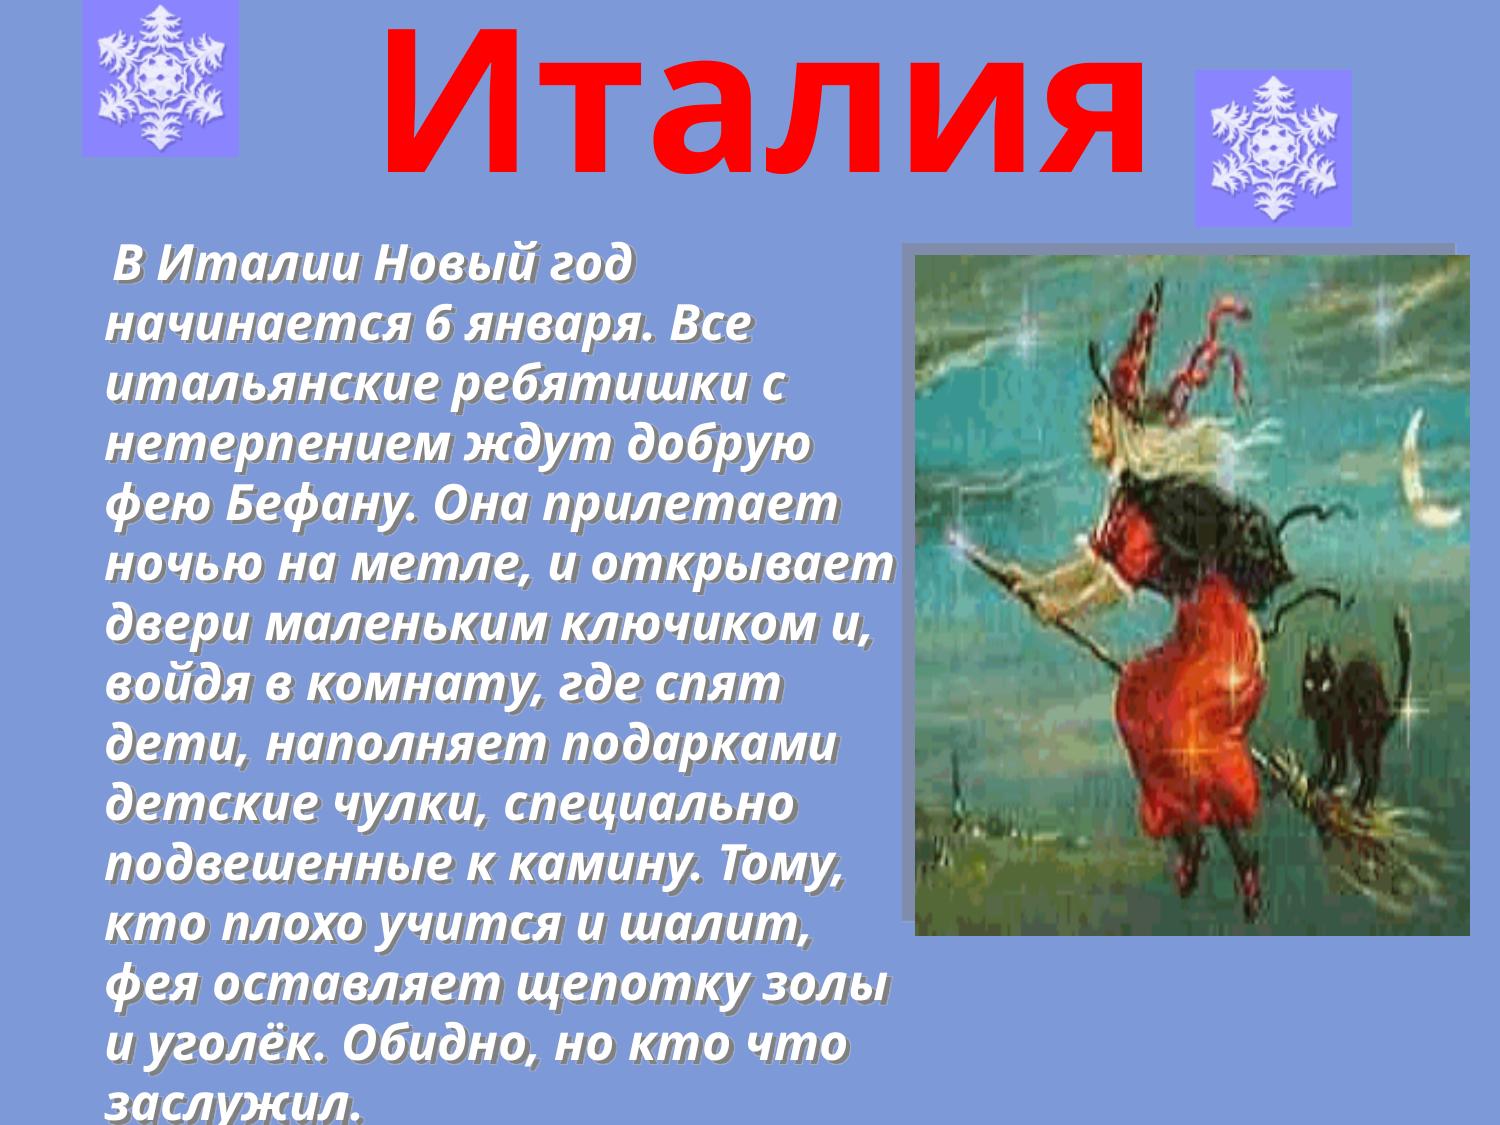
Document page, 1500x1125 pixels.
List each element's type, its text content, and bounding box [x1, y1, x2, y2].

list В Италии Новый год начинается 6 января. Все итальянские ребятишки с нетерпением ждут добрую фею Бефану. Она прилетает ночью на метле, и открывает двери маленьким ключиком и, войдя в комнату, где спят дети, наполняет подарками детские чулки, специально подвешенные к камину. Тому, кто плохо учится и шалит, фея оставляет щепотку золы и уголёк. Обидно, но кто что заслужил. [0, 222, 915, 1125]
title Италия [89, 0, 1440, 187]
picture [1194, 69, 1353, 228]
picture [914, 254, 1470, 936]
picture [81, 0, 239, 157]
